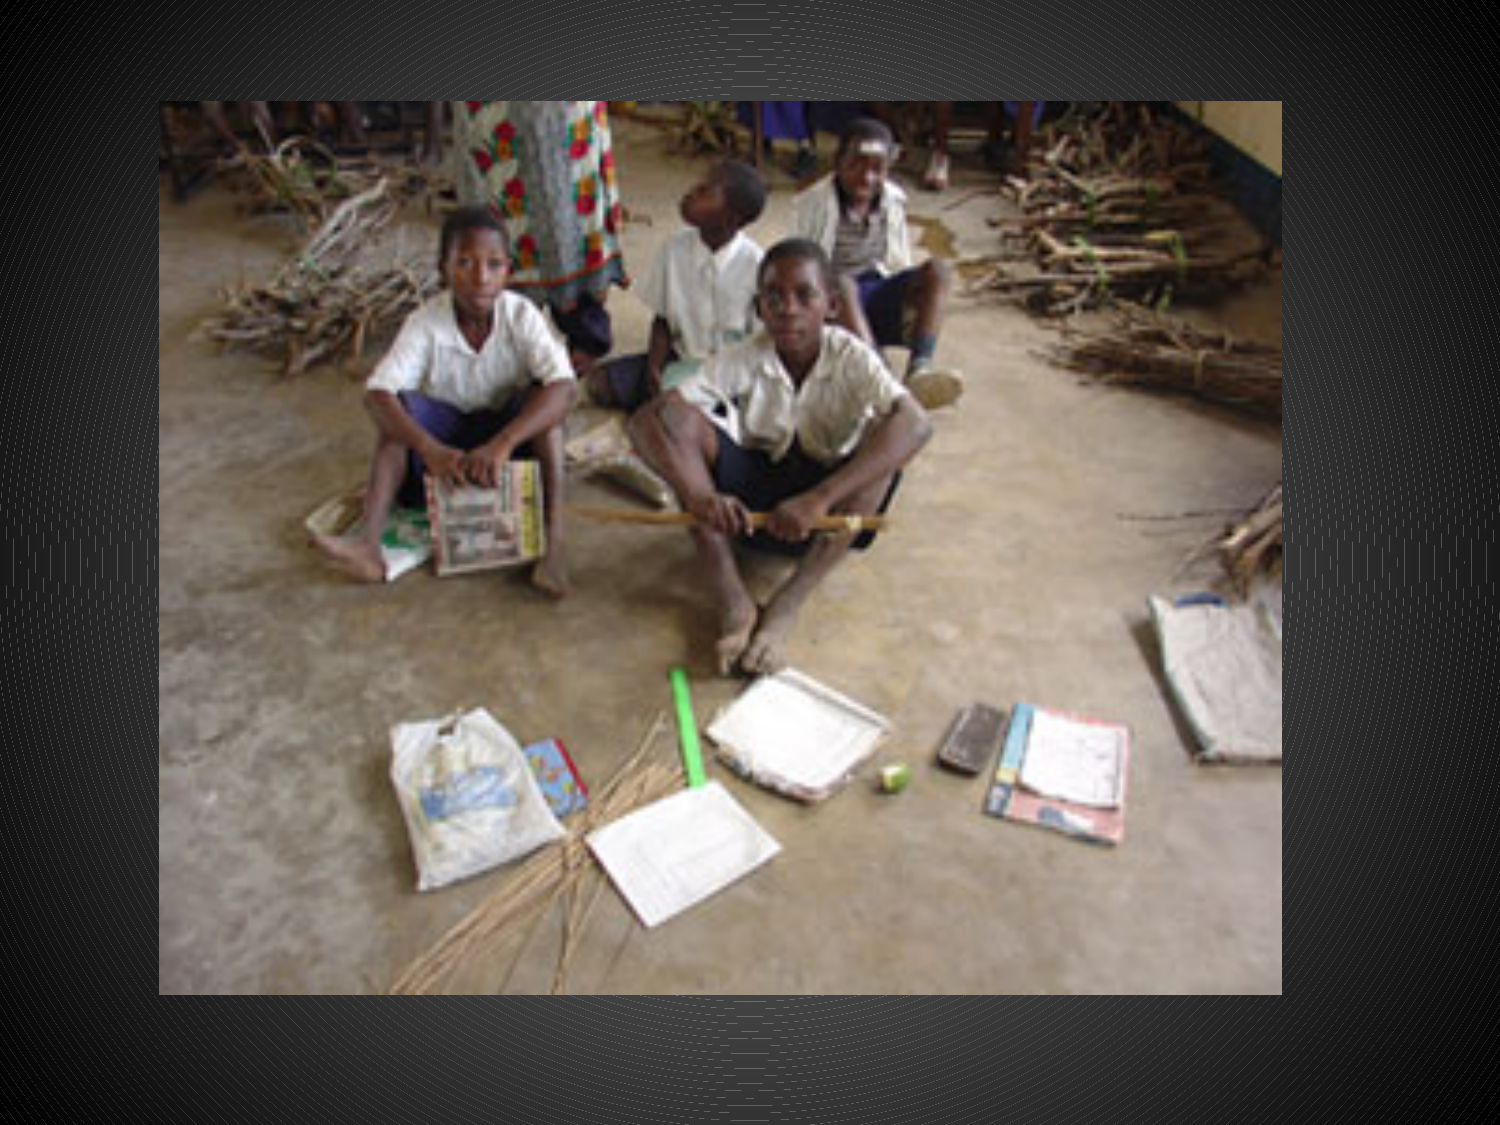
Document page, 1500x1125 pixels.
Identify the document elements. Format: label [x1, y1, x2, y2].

picture [159, 101, 1282, 996]
